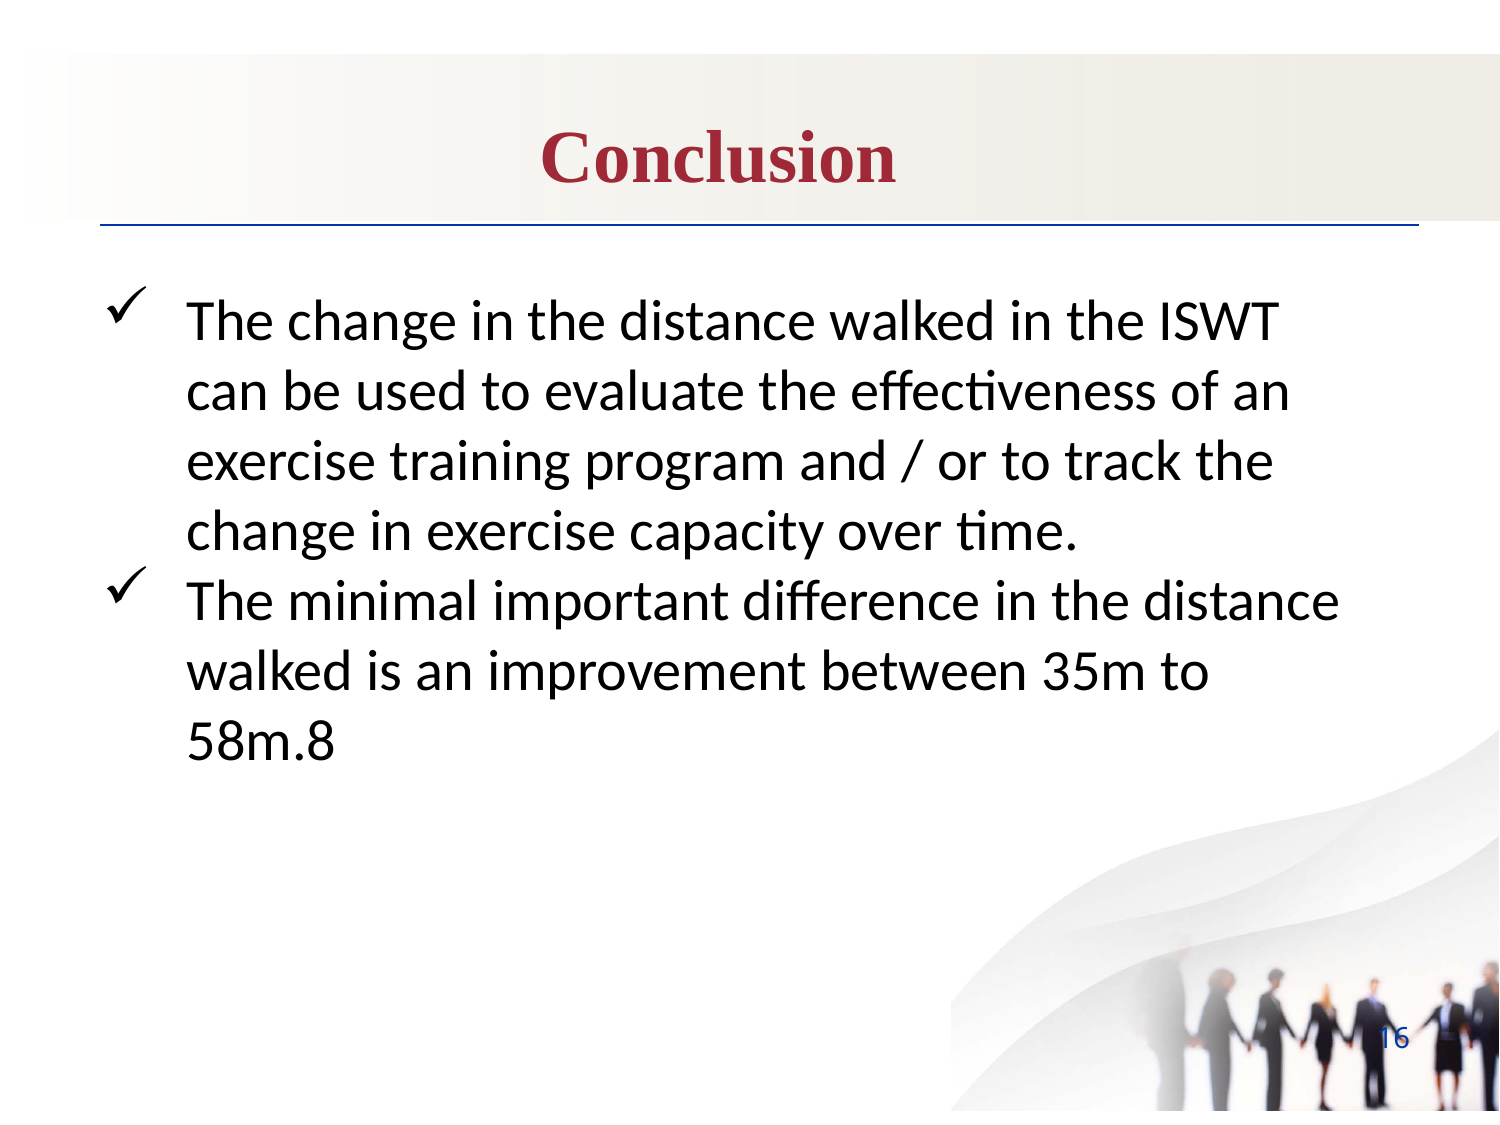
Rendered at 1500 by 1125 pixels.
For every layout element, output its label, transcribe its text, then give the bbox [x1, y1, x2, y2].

text_box The change in the distance walked in the ISWT can be used to evaluate the effectiveness of an exercise training program and / or to track the change in exercise capacity over time. The minimal important difference in the distance walked is an improvement between 35m to 58m.8 [87, 275, 1388, 780]
text_box Conclusion [0, 99, 1438, 205]
text_box 16 [1074, 1012, 1425, 1073]
picture [951, 728, 1499, 1111]
